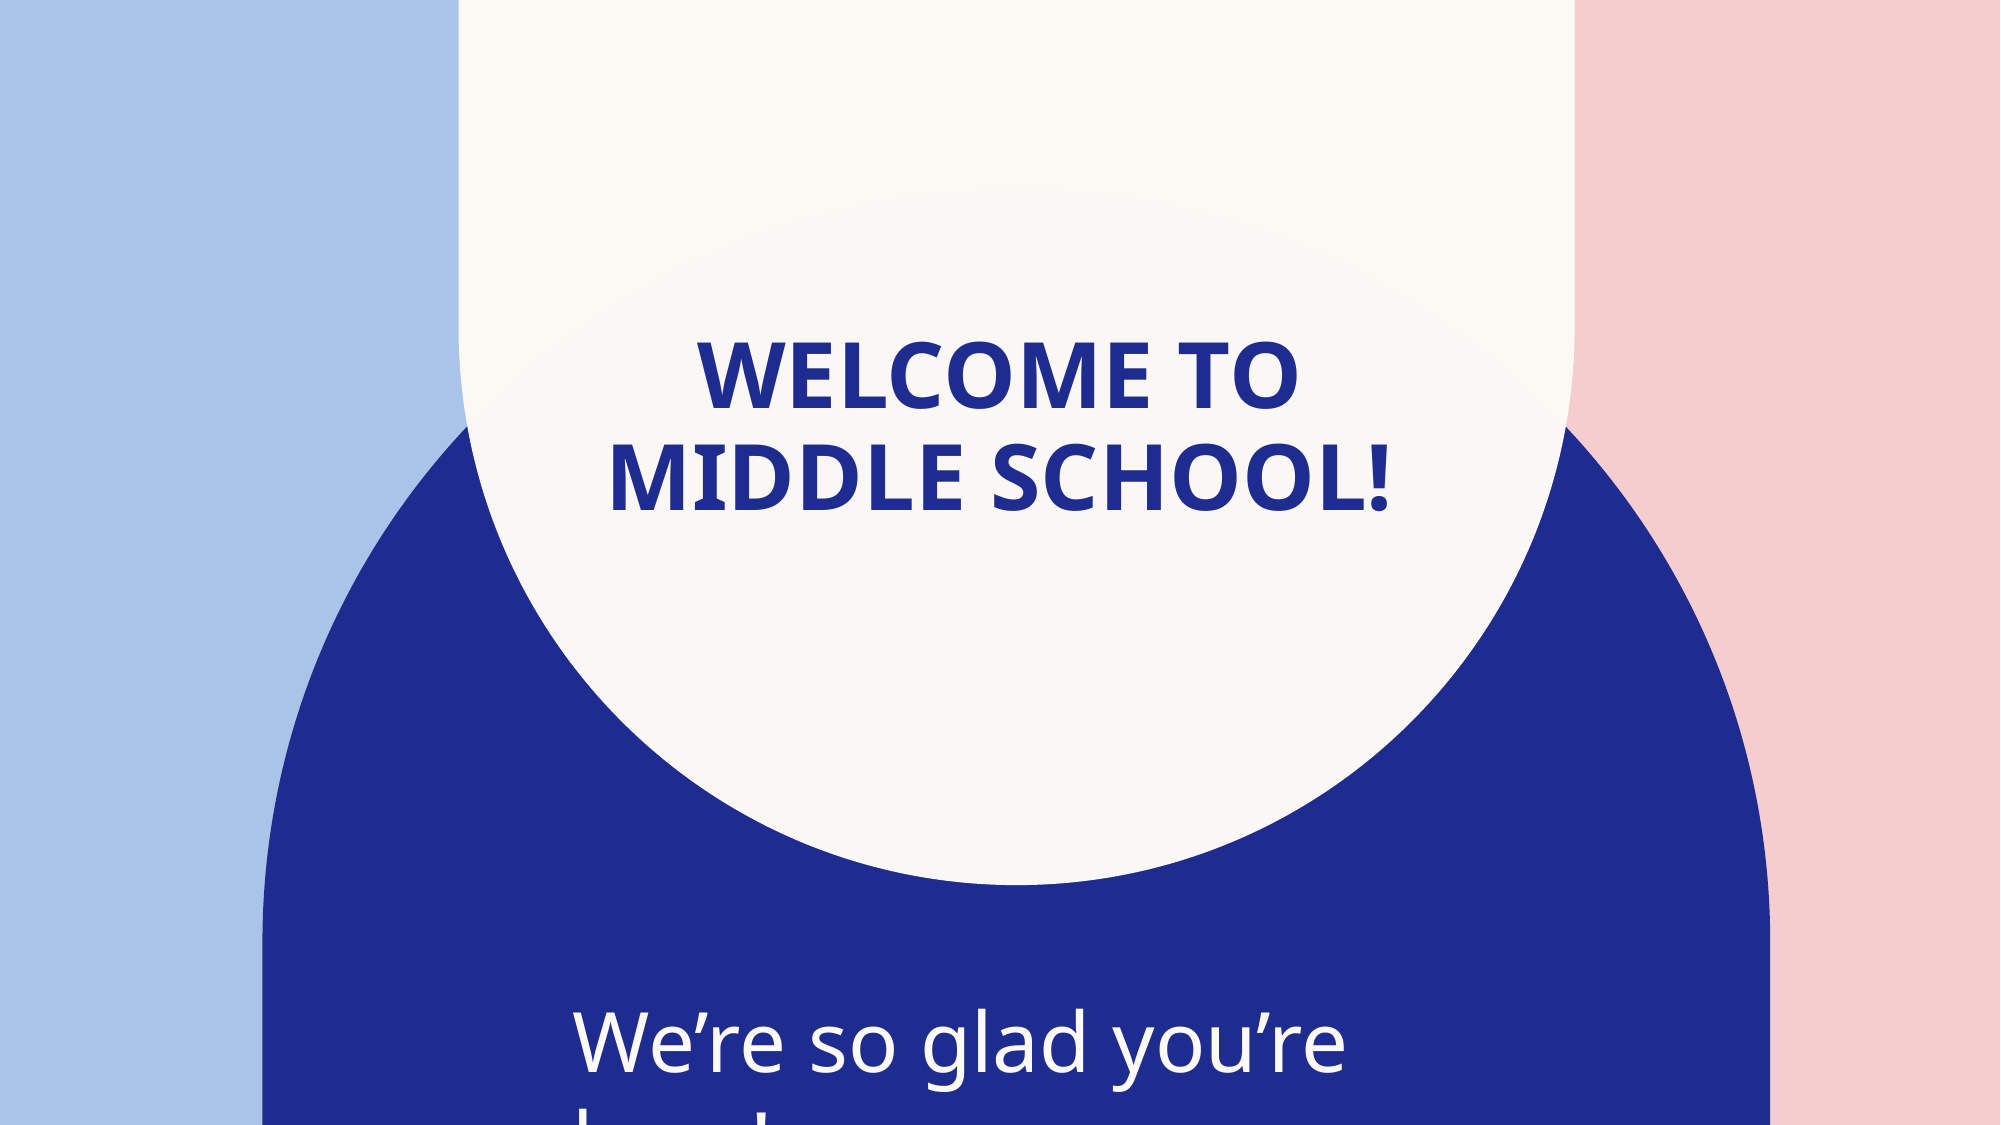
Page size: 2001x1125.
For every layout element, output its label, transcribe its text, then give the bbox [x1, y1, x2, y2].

title Welcome to Middle School! [558, 325, 1442, 527]
text_box We’re so glad you’re here! [558, 982, 1538, 1125]
